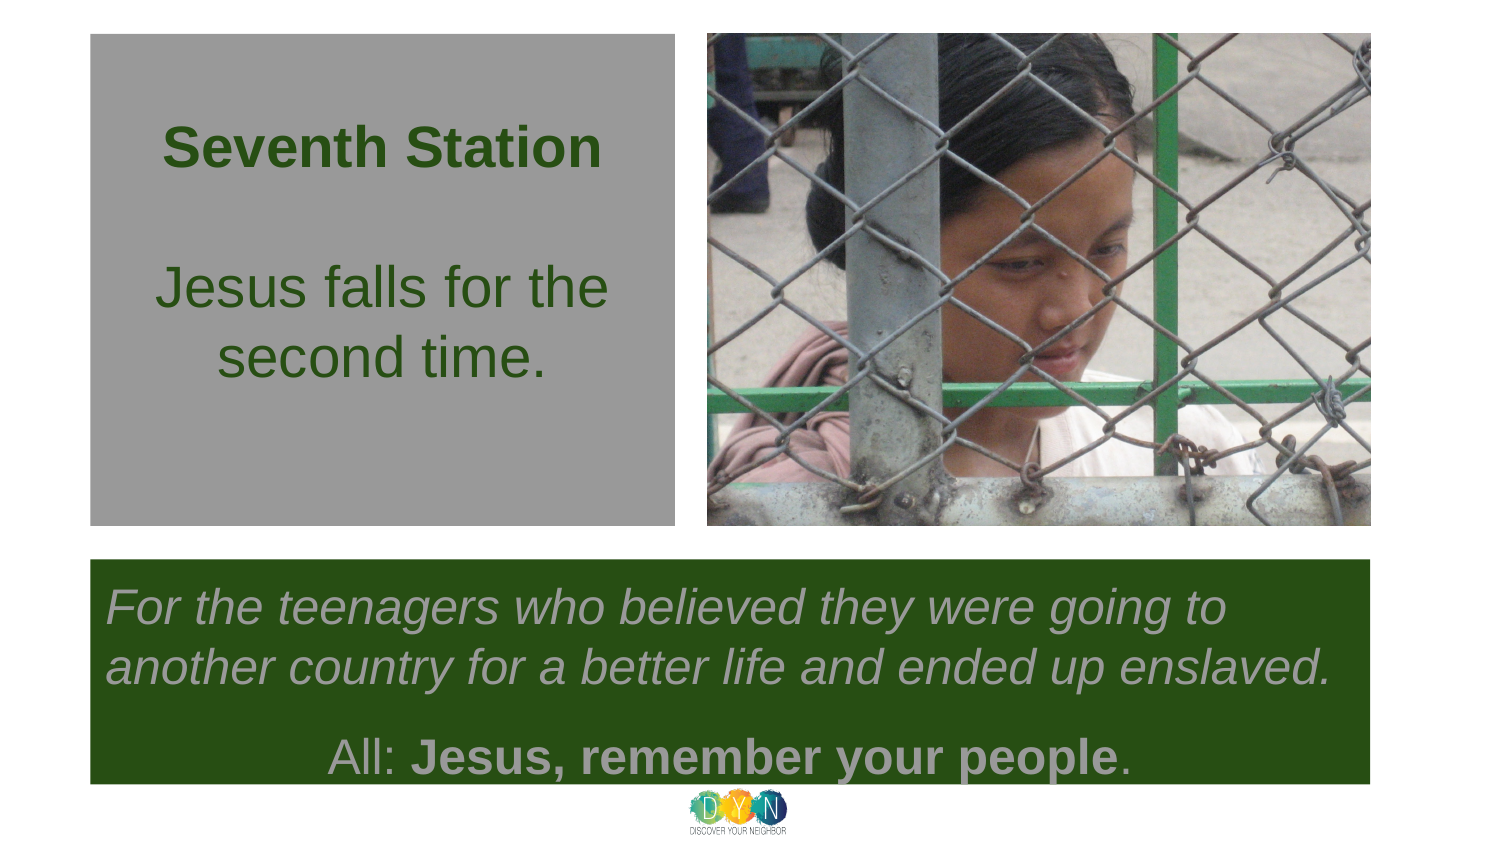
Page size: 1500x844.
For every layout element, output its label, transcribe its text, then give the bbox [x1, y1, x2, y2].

picture [706, 33, 1371, 527]
text_box For the teenagers who believed they were going to another country for a better life and ended up enslaved. All: Jesus, remember your people. [90, 559, 1371, 785]
text_box Seventh Station Jesus falls for the second time. [90, 33, 675, 526]
picture [687, 787, 788, 835]
